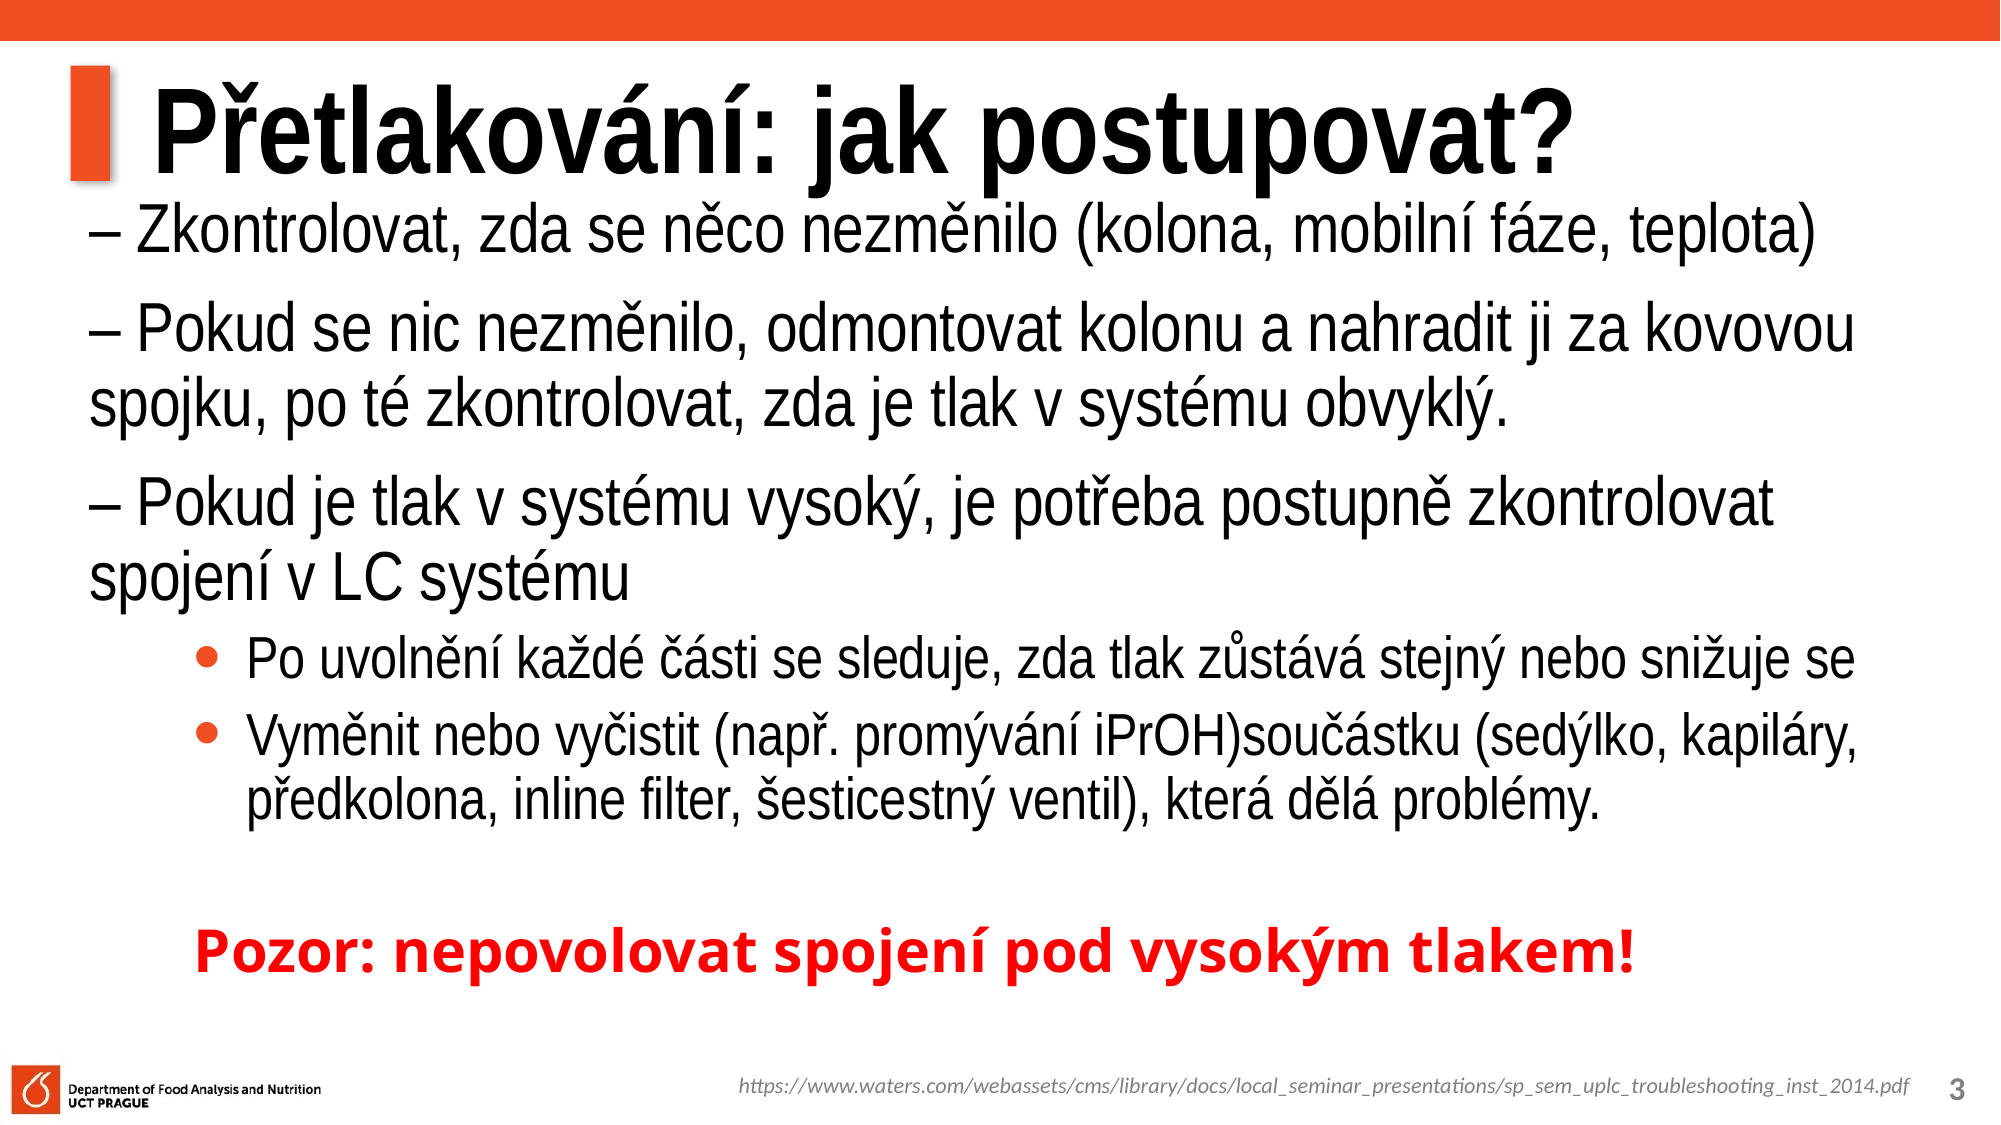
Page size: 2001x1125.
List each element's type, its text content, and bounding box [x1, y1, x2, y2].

list – Zkontrolovat, zda se něco nezměnilo (kolona, mobilní fáze, teplota) – Pokud se nic nezměnilo, odmontovat kolonu a nahradit ji za kovovou spojku, po té zkontrolovat, zda je tlak v systému obvyklý. – Pokud je tlak v systému vysoký, je potřeba postupně zkontrolovat spojení v LC systému Po uvolnění každé části se sleduje, zda tlak zůstává stejný nebo snižuje se Vyměnit nebo vyčistit (např. promývání iPrOH)součástku (sedýlko, kapiláry, předkolona, inline filter, šesticestný ventil), která dělá problémy. Pozor: nepovolovat spojení pod vysokým tlakem! [74, 184, 1884, 1047]
text_box https://www.waters.com/webassets/cms/library/docs/local_seminar_presentations/sp_sem_uplc_troubleshooting_inst_2014.pdf [723, 1064, 1947, 1106]
title Přetlakování: jak postupovat? [137, 59, 1947, 208]
picture [0, 1054, 331, 1125]
